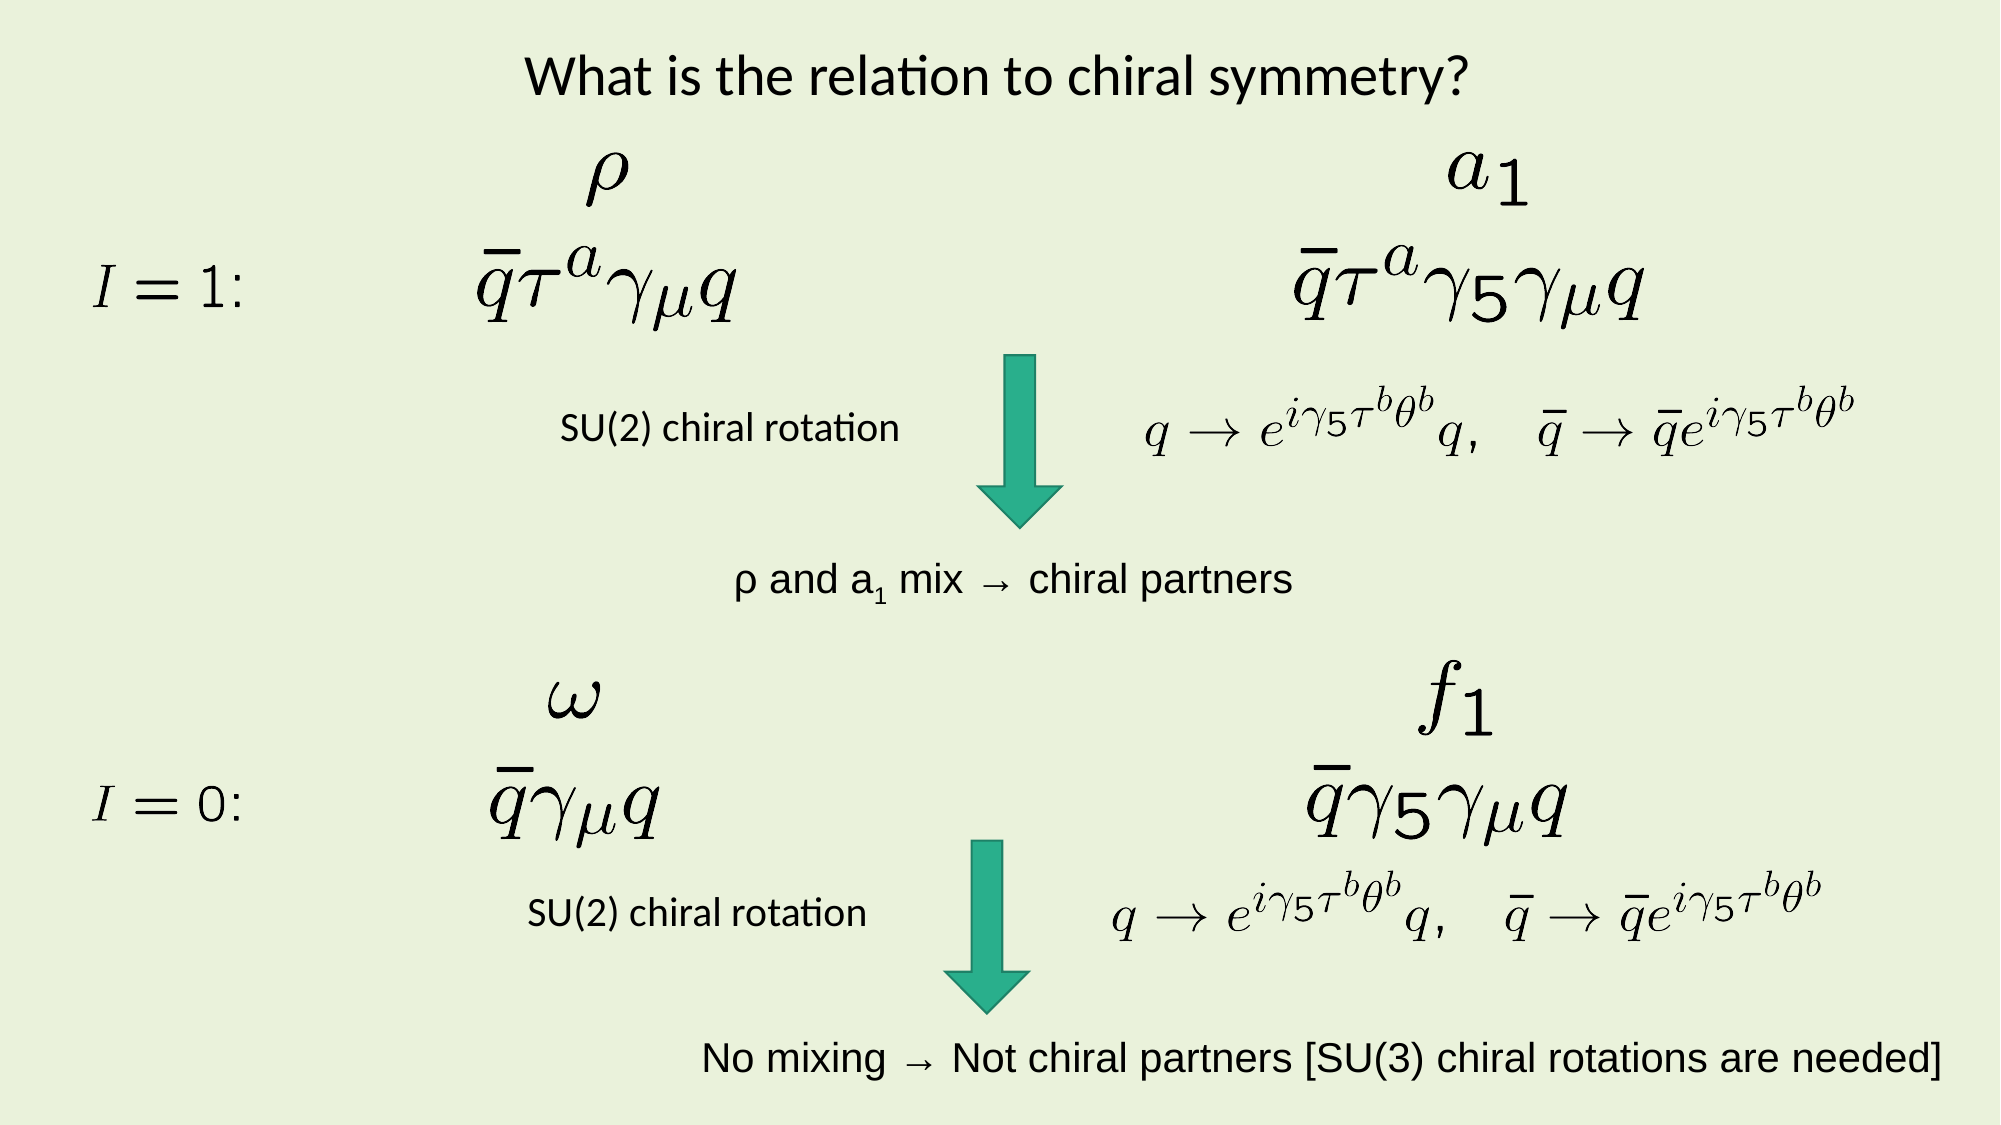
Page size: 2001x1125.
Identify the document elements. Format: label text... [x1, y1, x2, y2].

picture [545, 677, 604, 719]
text_box SU(2) chiral rotation [512, 877, 915, 943]
picture [1145, 385, 1478, 458]
text_box No mixing → Not chiral partners [SU(3) chiral rotations are needed] [686, 1023, 1968, 1089]
picture [1112, 870, 1445, 943]
picture [91, 785, 239, 824]
text_box [975, 354, 1065, 530]
picture [1446, 149, 1531, 208]
picture [489, 765, 660, 849]
picture [476, 243, 739, 332]
text_box What is the relation to chiral symmetry? [509, 29, 1614, 114]
picture [1293, 242, 1648, 330]
text_box SU(2) chiral rotation [545, 392, 948, 457]
picture [92, 264, 240, 308]
picture [1416, 658, 1496, 738]
picture [1505, 870, 1822, 943]
picture [586, 149, 629, 208]
text_box ρ and a1 mix → chiral partners [719, 544, 1316, 617]
text_box [942, 839, 1032, 1015]
picture [1306, 763, 1569, 848]
picture [1538, 385, 1855, 458]
